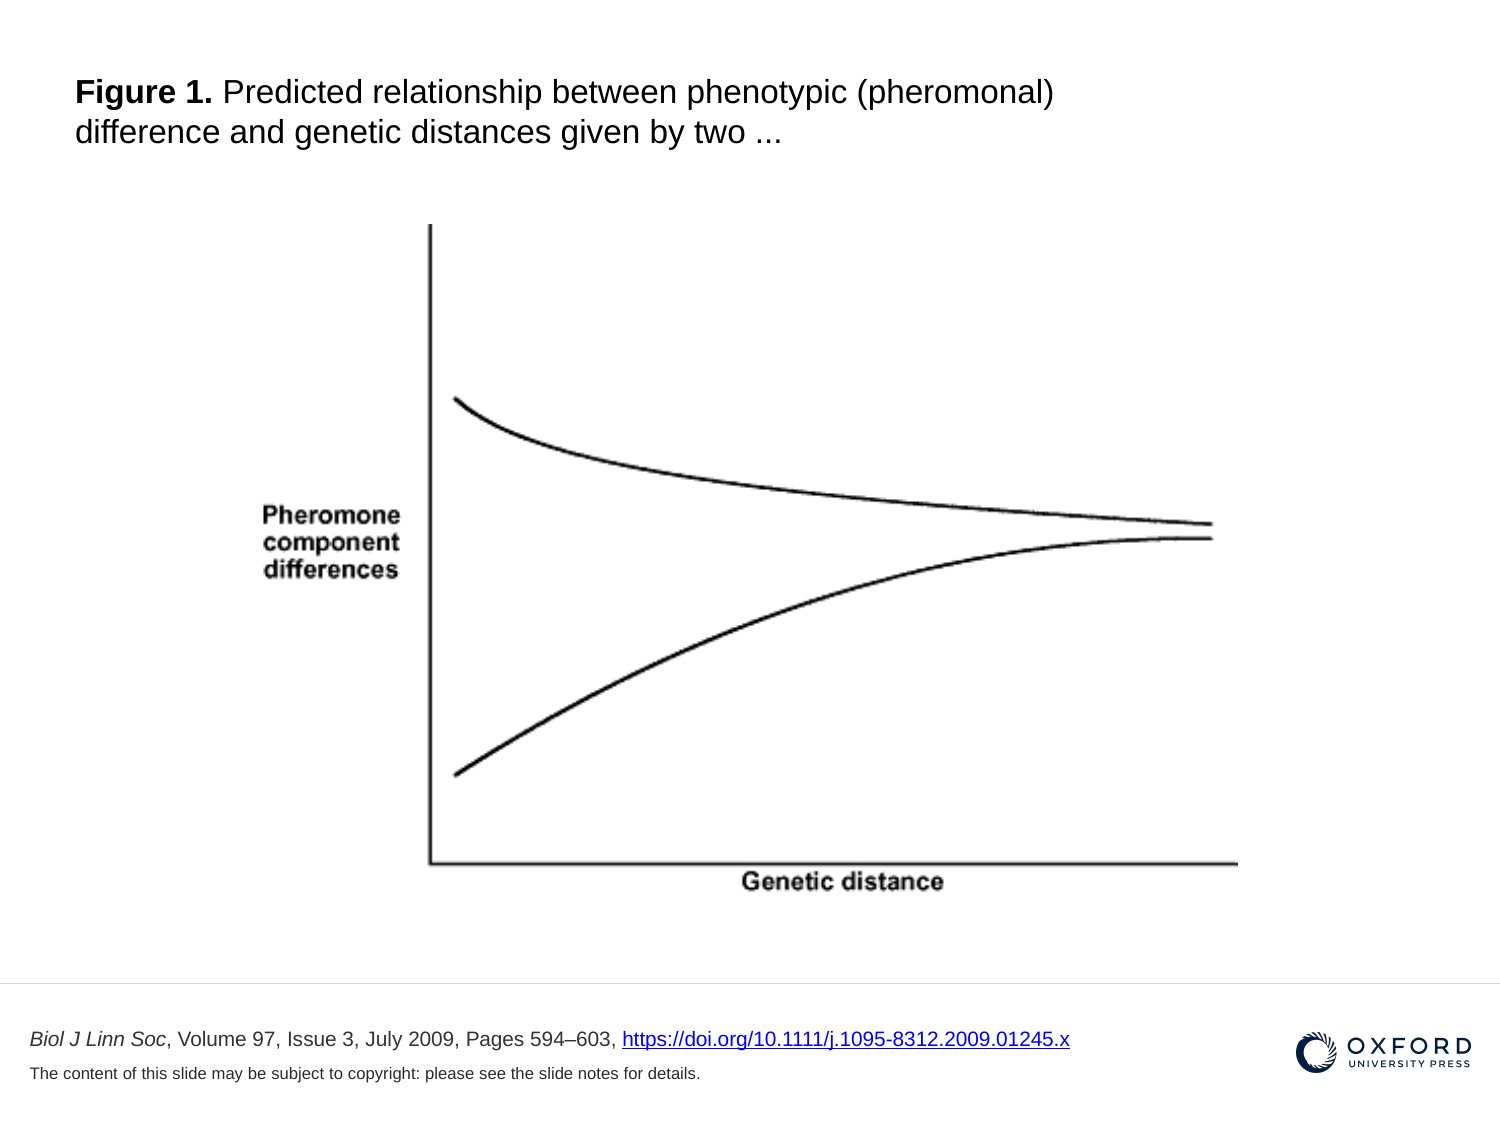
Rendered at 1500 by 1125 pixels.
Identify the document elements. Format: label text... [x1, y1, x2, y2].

picture [262, 224, 1238, 896]
picture [1296, 1032, 1471, 1073]
footer Biol J Linn Soc, Volume 97, Issue 3, July 2009, Pages 594–603, https://doi.org/10.1111/j.1095-8312.2009.01245.x The content of this slide may be subject to copyright: please see the slide notes for details. [0, 983, 1260, 1125]
title Figure 1. Predicted relationship between phenotypic (pheromonal) difference and genetic distances given by two ... [75, 69, 1078, 171]
